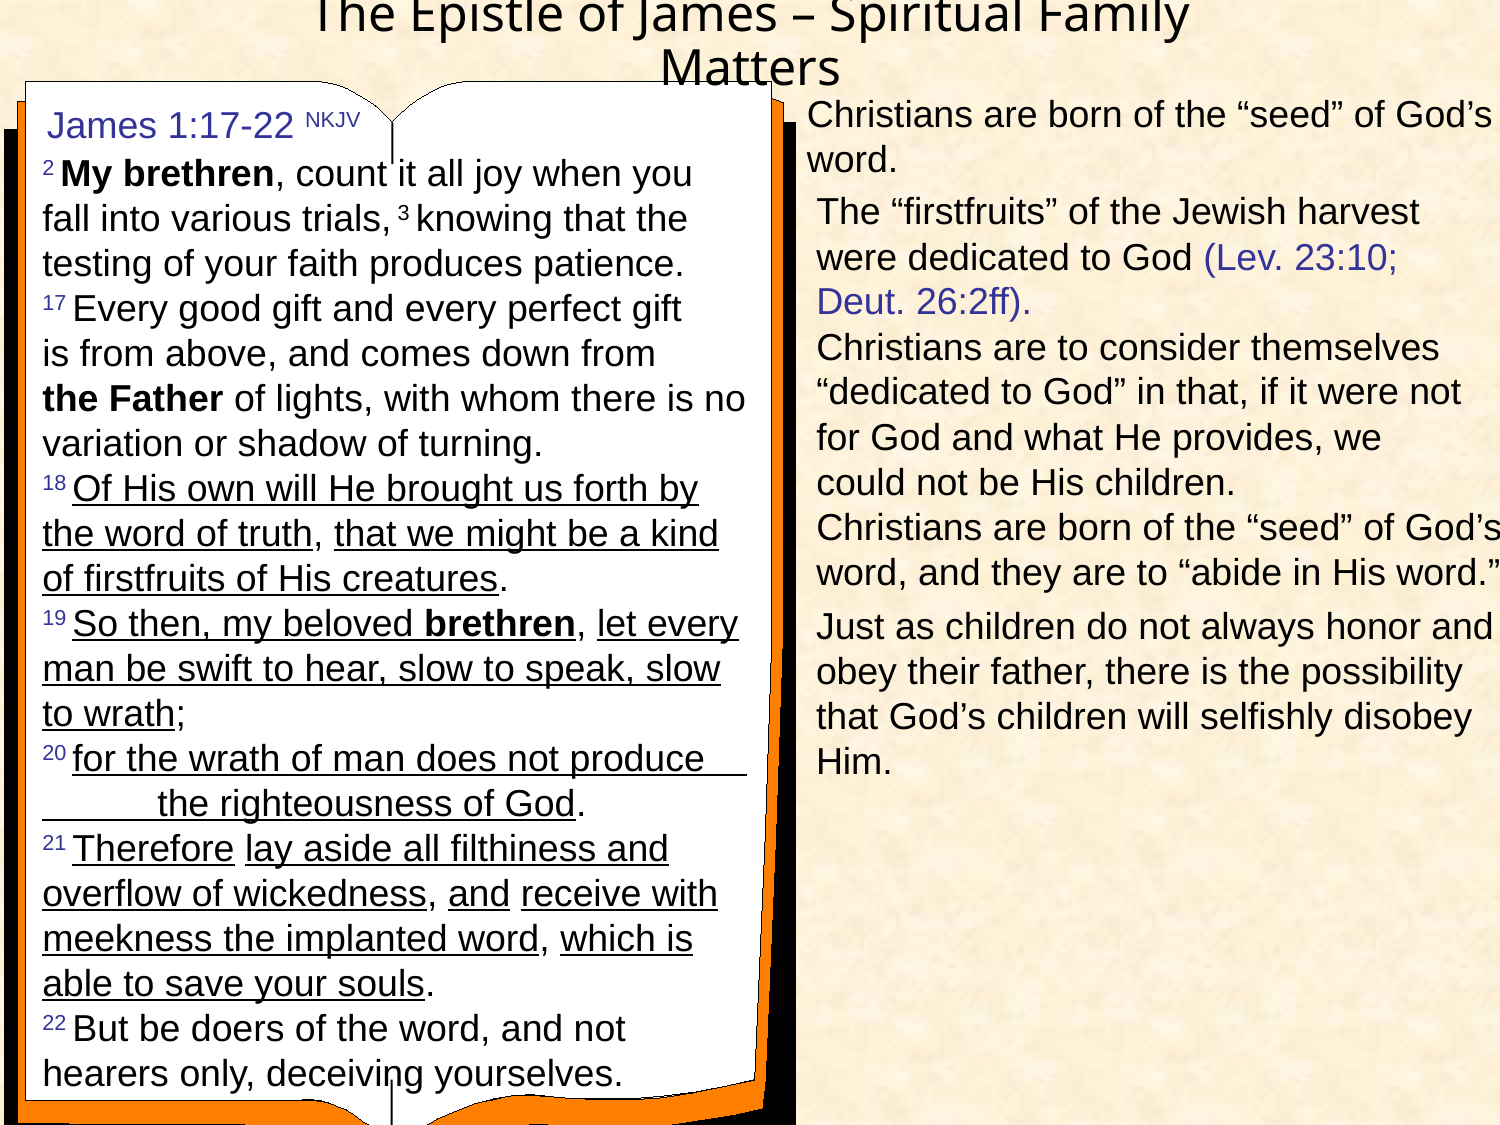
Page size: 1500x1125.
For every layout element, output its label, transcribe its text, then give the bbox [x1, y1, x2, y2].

title The Epistle of James – Spiritual Family Matters [269, 3, 1232, 82]
text_box Christians are born of the “seed” of God’s word. [796, 82, 1500, 188]
text_box Just as children do not always honor and obey their father, there is the possibility that God’s children will selfishly disobey Him. [801, 594, 1500, 790]
picture [796, 188, 1500, 1125]
text_box The “firstfruits” of the Jewish harvest were dedicated to God (Lev. 23:10; Deut. 26:2ff). Christians are to consider themselves “dedicated to God” in that, if it were not for God and what He provides, we could not be His children. [801, 180, 1500, 496]
picture [0, 0, 1500, 1125]
text_box Christians are born of the “seed” of God’s word, and they are to “abide in His word.” [801, 496, 1500, 594]
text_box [4, 80, 796, 1125]
